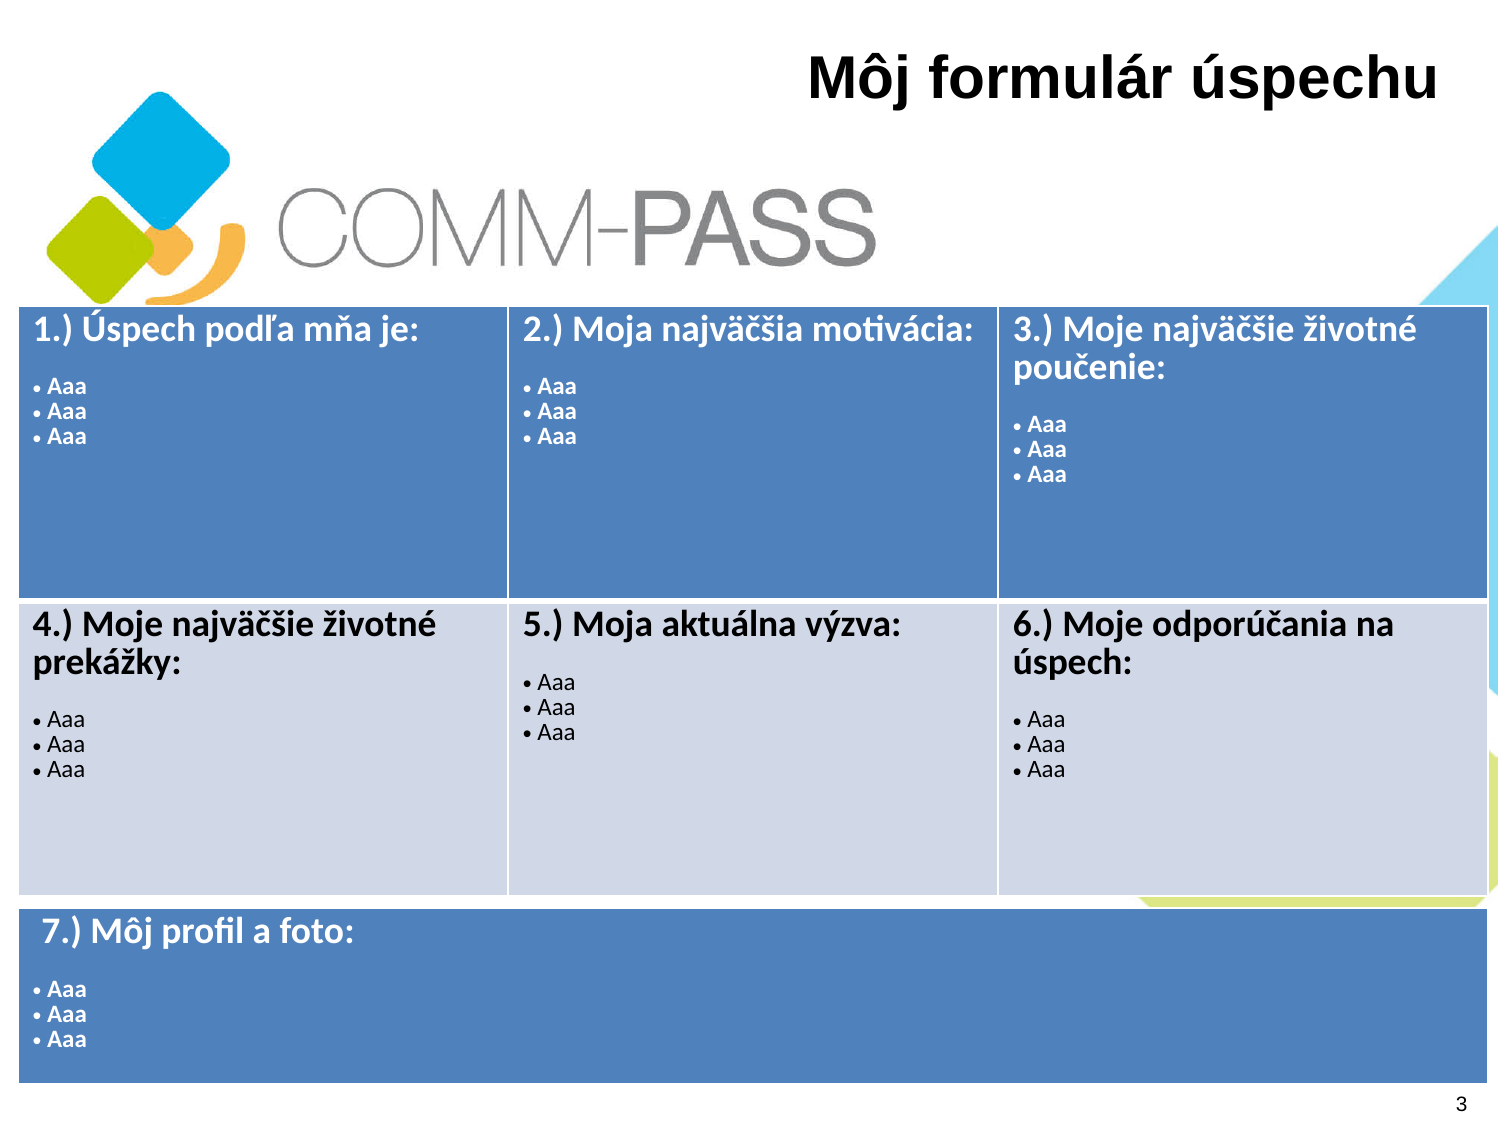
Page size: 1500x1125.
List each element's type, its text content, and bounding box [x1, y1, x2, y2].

table_header 7.) Môj profil a foto: Aaa Aaa Aaa [19, 909, 1487, 1083]
picture [0, 0, 1498, 1125]
table_header 1.) Úspech podľa mňa je: Aaa Aaa Aaa [19, 307, 507, 598]
table_cell 5.) Moja aktuálna výzva: Aaa Aaa Aaa [509, 604, 997, 895]
table_header 2.) Moja najväčšia motivácia: Aaa Aaa Aaa [509, 307, 997, 598]
table_cell 6.) Moje odporúčania na úspech: Aaa Aaa Aaa [999, 604, 1487, 895]
list Môj formulár úspechu [285, 31, 1455, 126]
table_header 3.) Moje najväčšie životné poučenie: Aaa Aaa Aaa [999, 307, 1487, 598]
table_cell 4.) Moje najväčšie životné prekážky: Aaa Aaa Aaa [19, 604, 507, 895]
